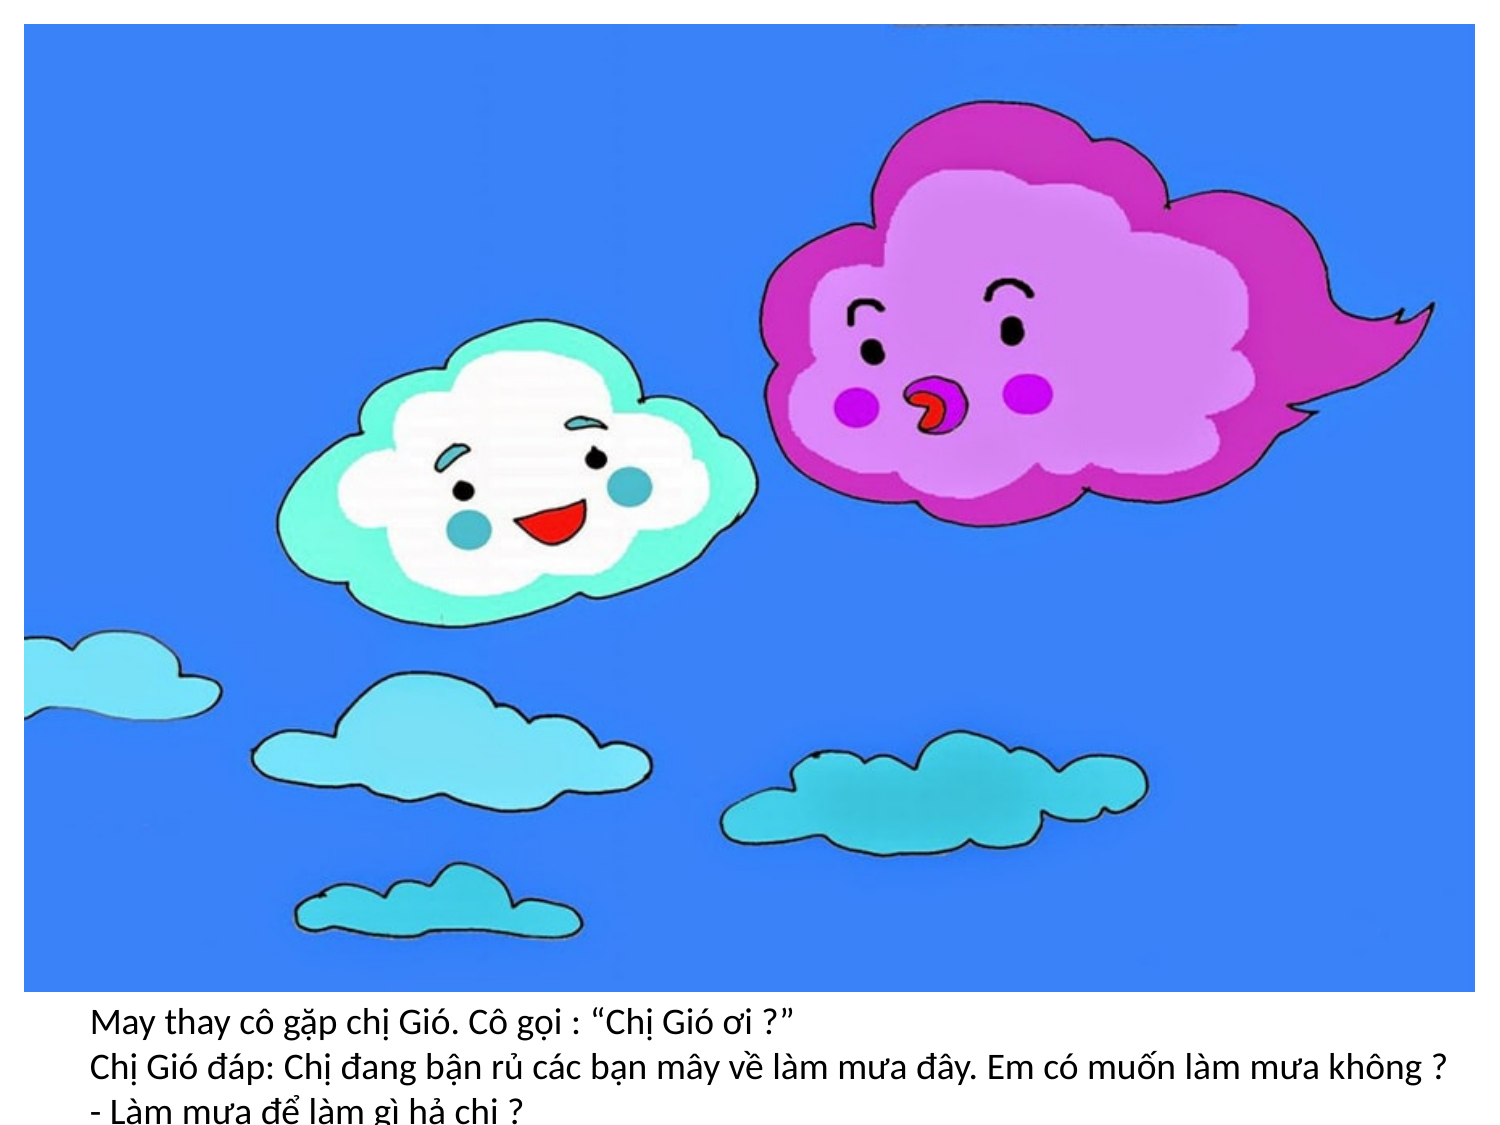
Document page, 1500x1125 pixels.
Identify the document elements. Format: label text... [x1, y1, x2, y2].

text_box May thay cô gặp chị Gió. Cô gọi : “Chị Gió ơi ?” Chị Gió đáp: Chị đang bận rủ các bạn mây về làm mưa đây. Em có muốn làm mưa không ? - Làm mưa để làm gì hả chị ? [74, 989, 1500, 1125]
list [24, 24, 1476, 992]
